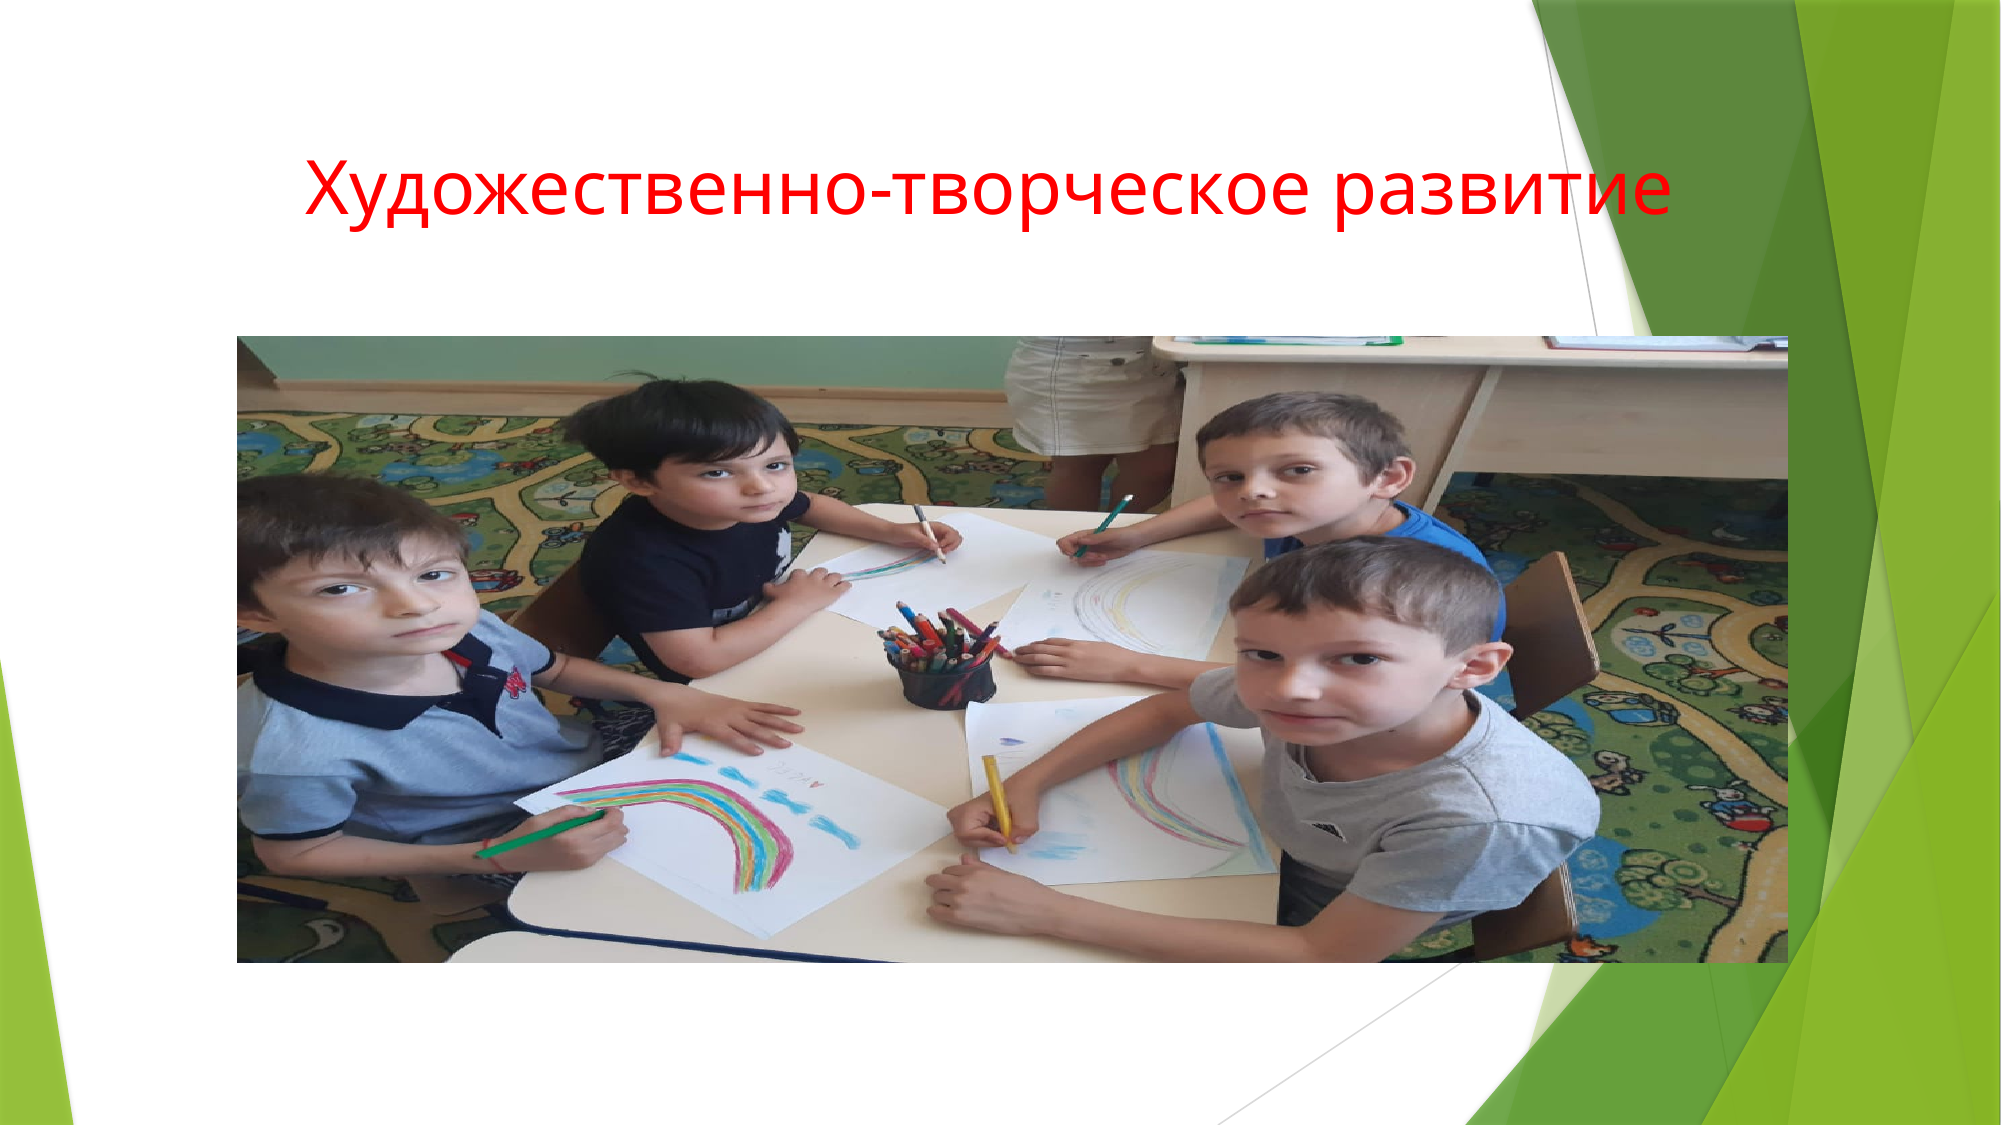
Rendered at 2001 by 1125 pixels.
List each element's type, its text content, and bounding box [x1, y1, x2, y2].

title Художественно-творческое развитие [212, 131, 1788, 290]
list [237, 336, 1788, 964]
